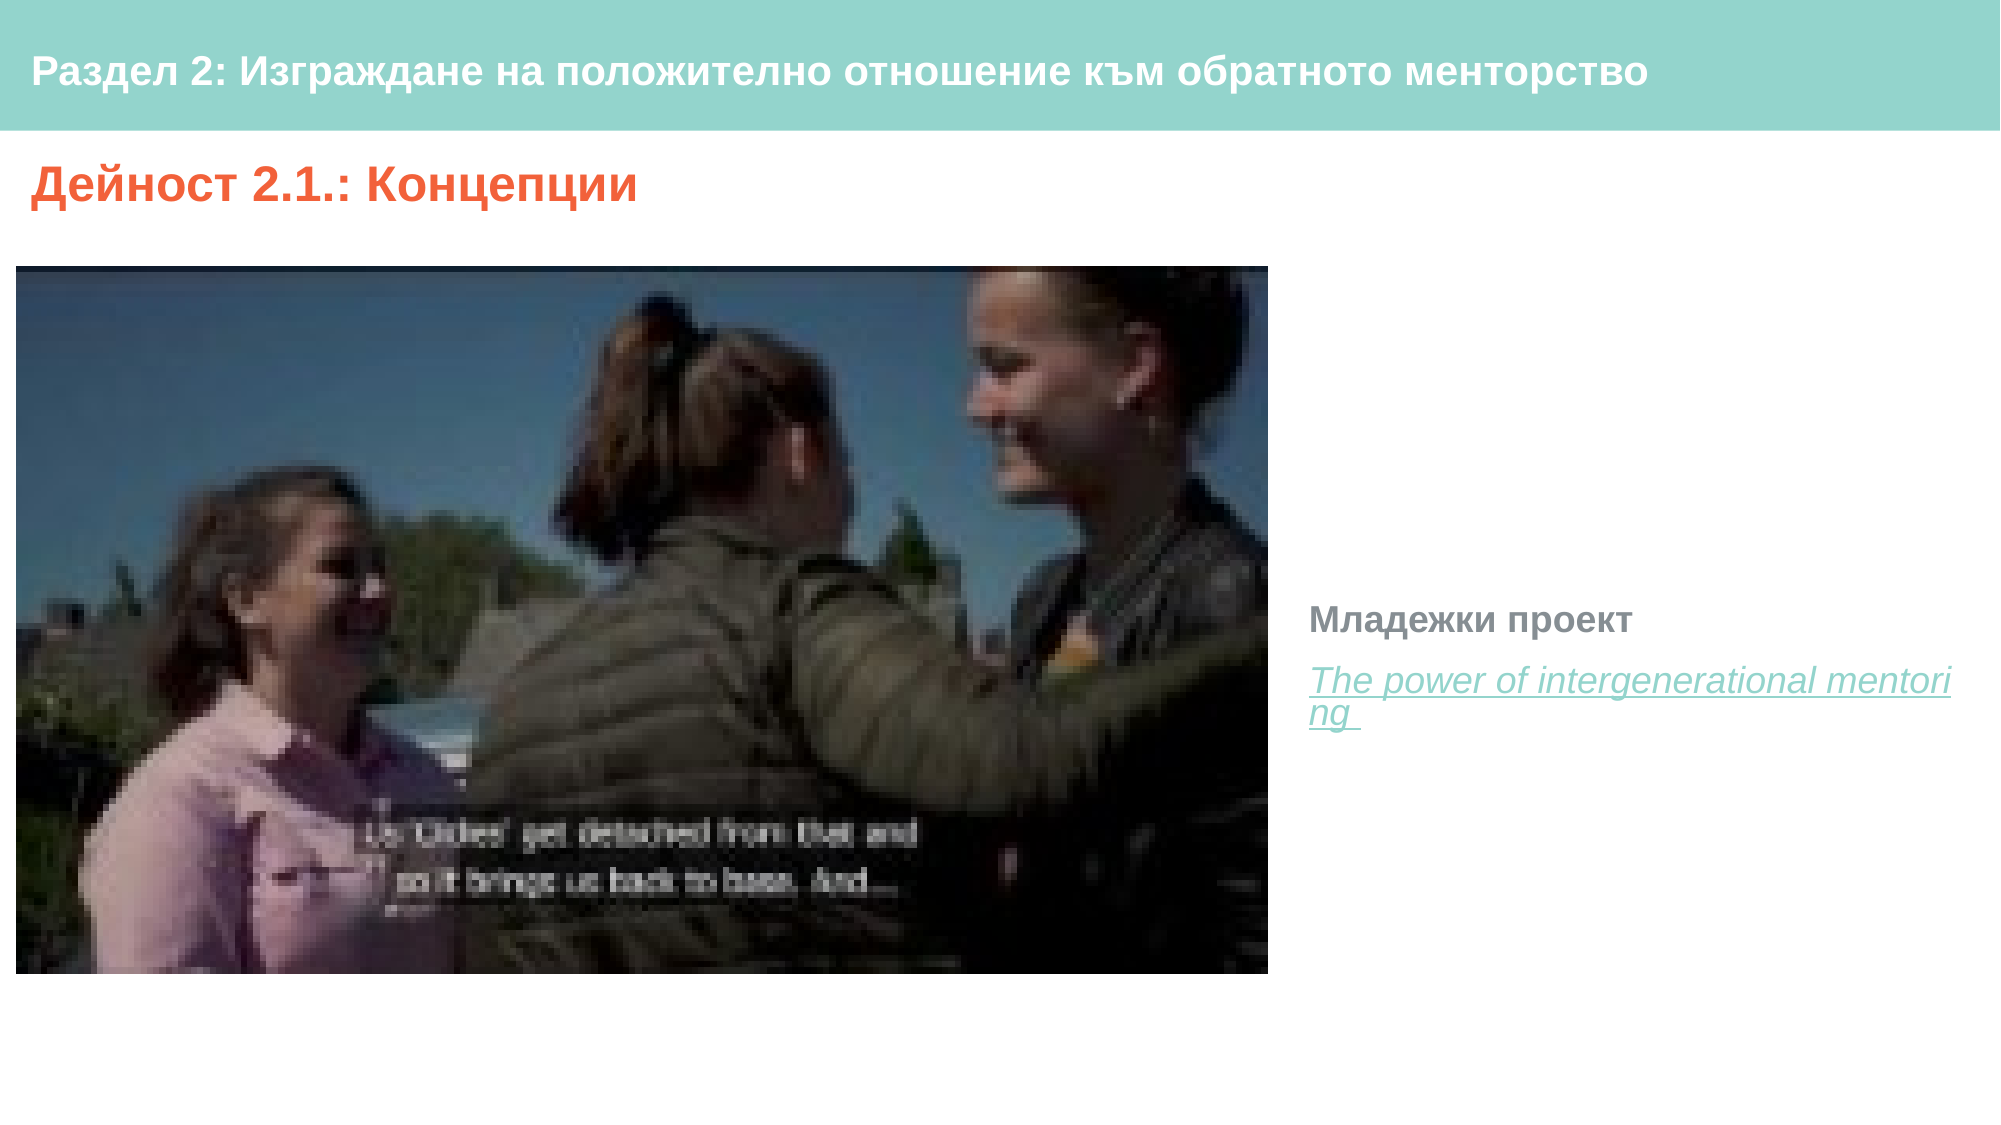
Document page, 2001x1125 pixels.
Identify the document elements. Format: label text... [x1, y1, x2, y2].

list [15, 265, 1268, 974]
list Дейност 2.1.: Концепции [16, 140, 1976, 231]
list Младежки проект The power of intergenerational mentoring [1293, 281, 1984, 974]
title Раздел 2: Изграждане на положително отношение към обратното менторство [16, 13, 1976, 131]
